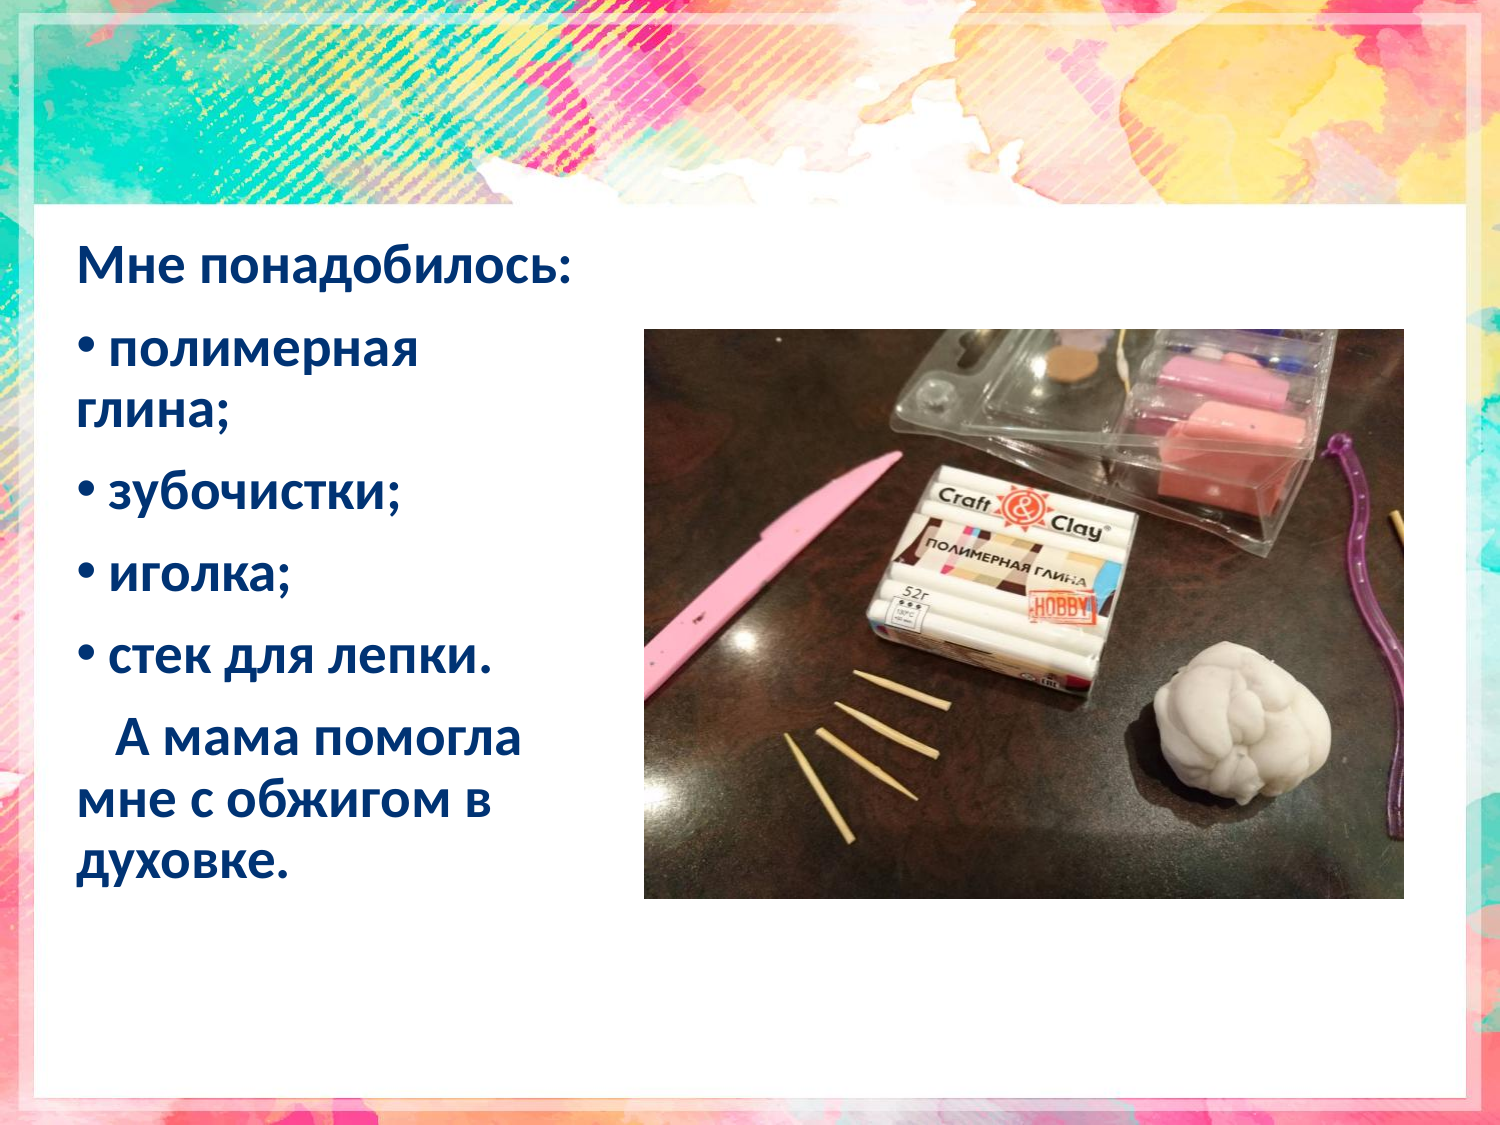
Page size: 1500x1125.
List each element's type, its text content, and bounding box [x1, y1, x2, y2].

list Мне понадобилось: полимерная глина; зубочистки; иголка; стек для лепки. А мама помогла мне с обжигом в духовке. [61, 227, 590, 1031]
picture [0, 0, 1500, 1125]
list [644, 329, 1404, 899]
